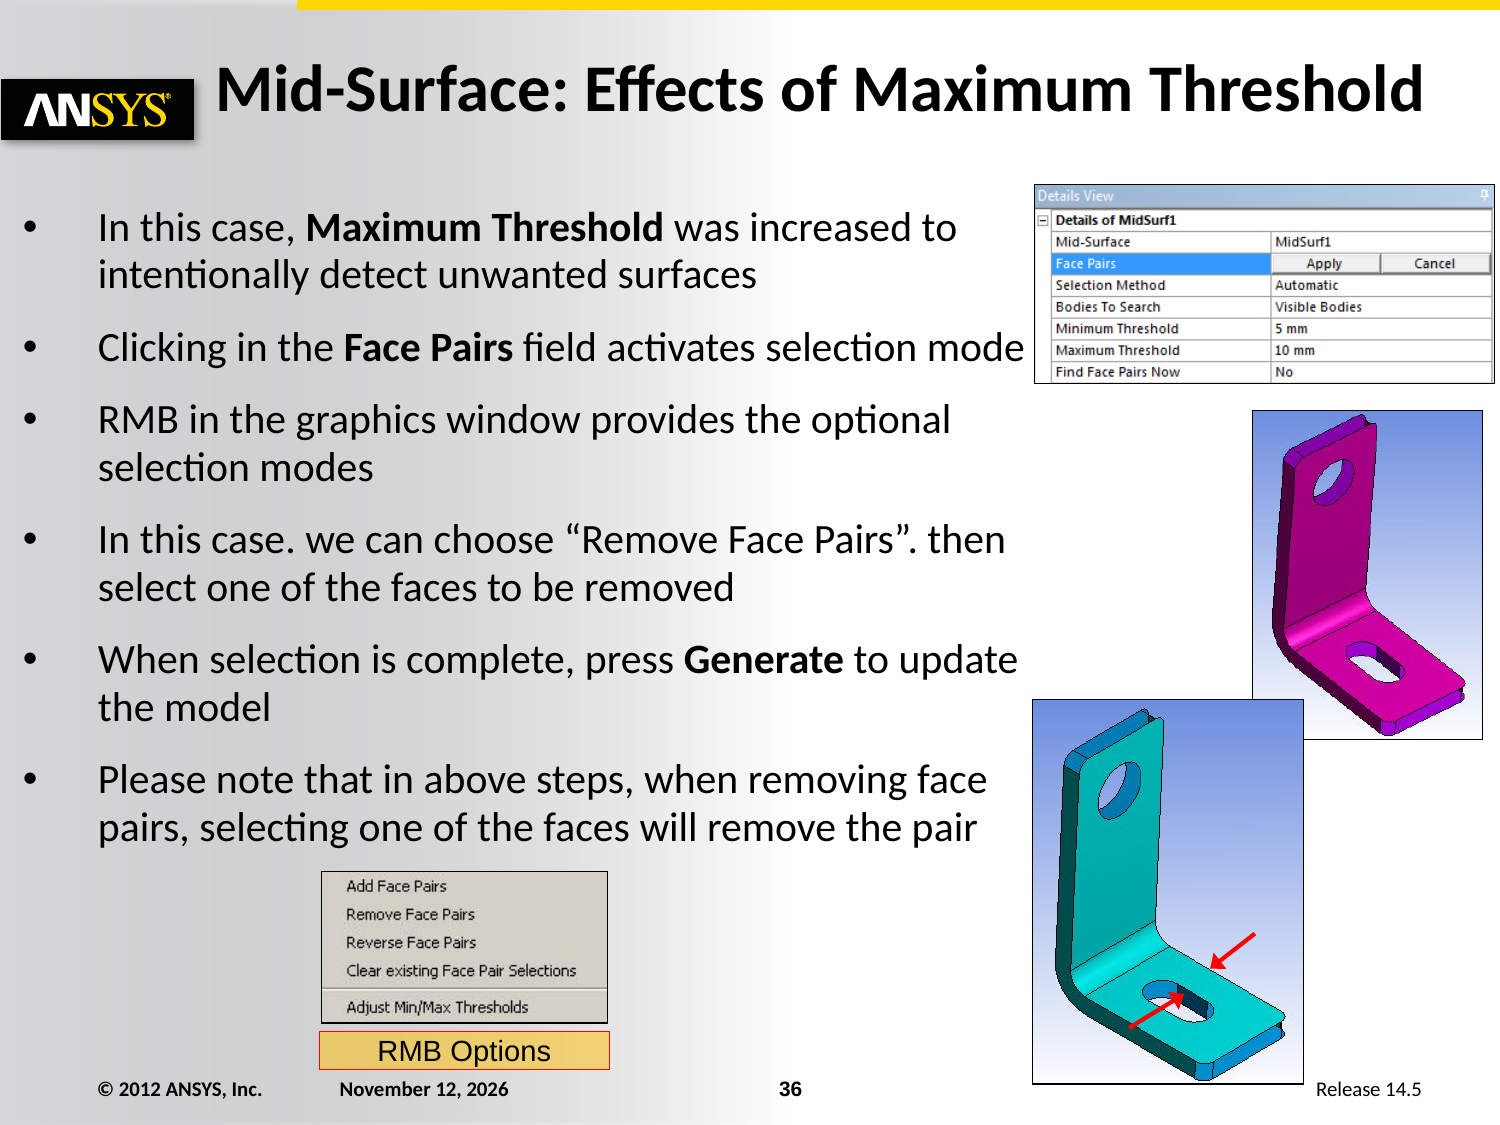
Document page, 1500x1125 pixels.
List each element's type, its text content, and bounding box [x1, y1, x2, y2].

picture [321, 871, 608, 1023]
list In this case, Maximum Threshold was increased to intentionally detect unwanted surfaces Clicking in the Face Pairs field activates selection mode RMB in the graphics window provides the optional selection modes In this case. we can choose “Remove Face Pairs”. then select one of the faces to be removed When selection is complete, press Generate to update the model Please note that in above steps, when removing face pairs, selecting one of the faces will remove the pair [22, 203, 1062, 1048]
text_box RMB Options [319, 1030, 610, 1069]
picture [1034, 183, 1495, 385]
picture [1252, 410, 1483, 739]
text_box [1033, 699, 1304, 1084]
title Mid-Surface: Effects of Maximum Threshold [214, 53, 1467, 187]
